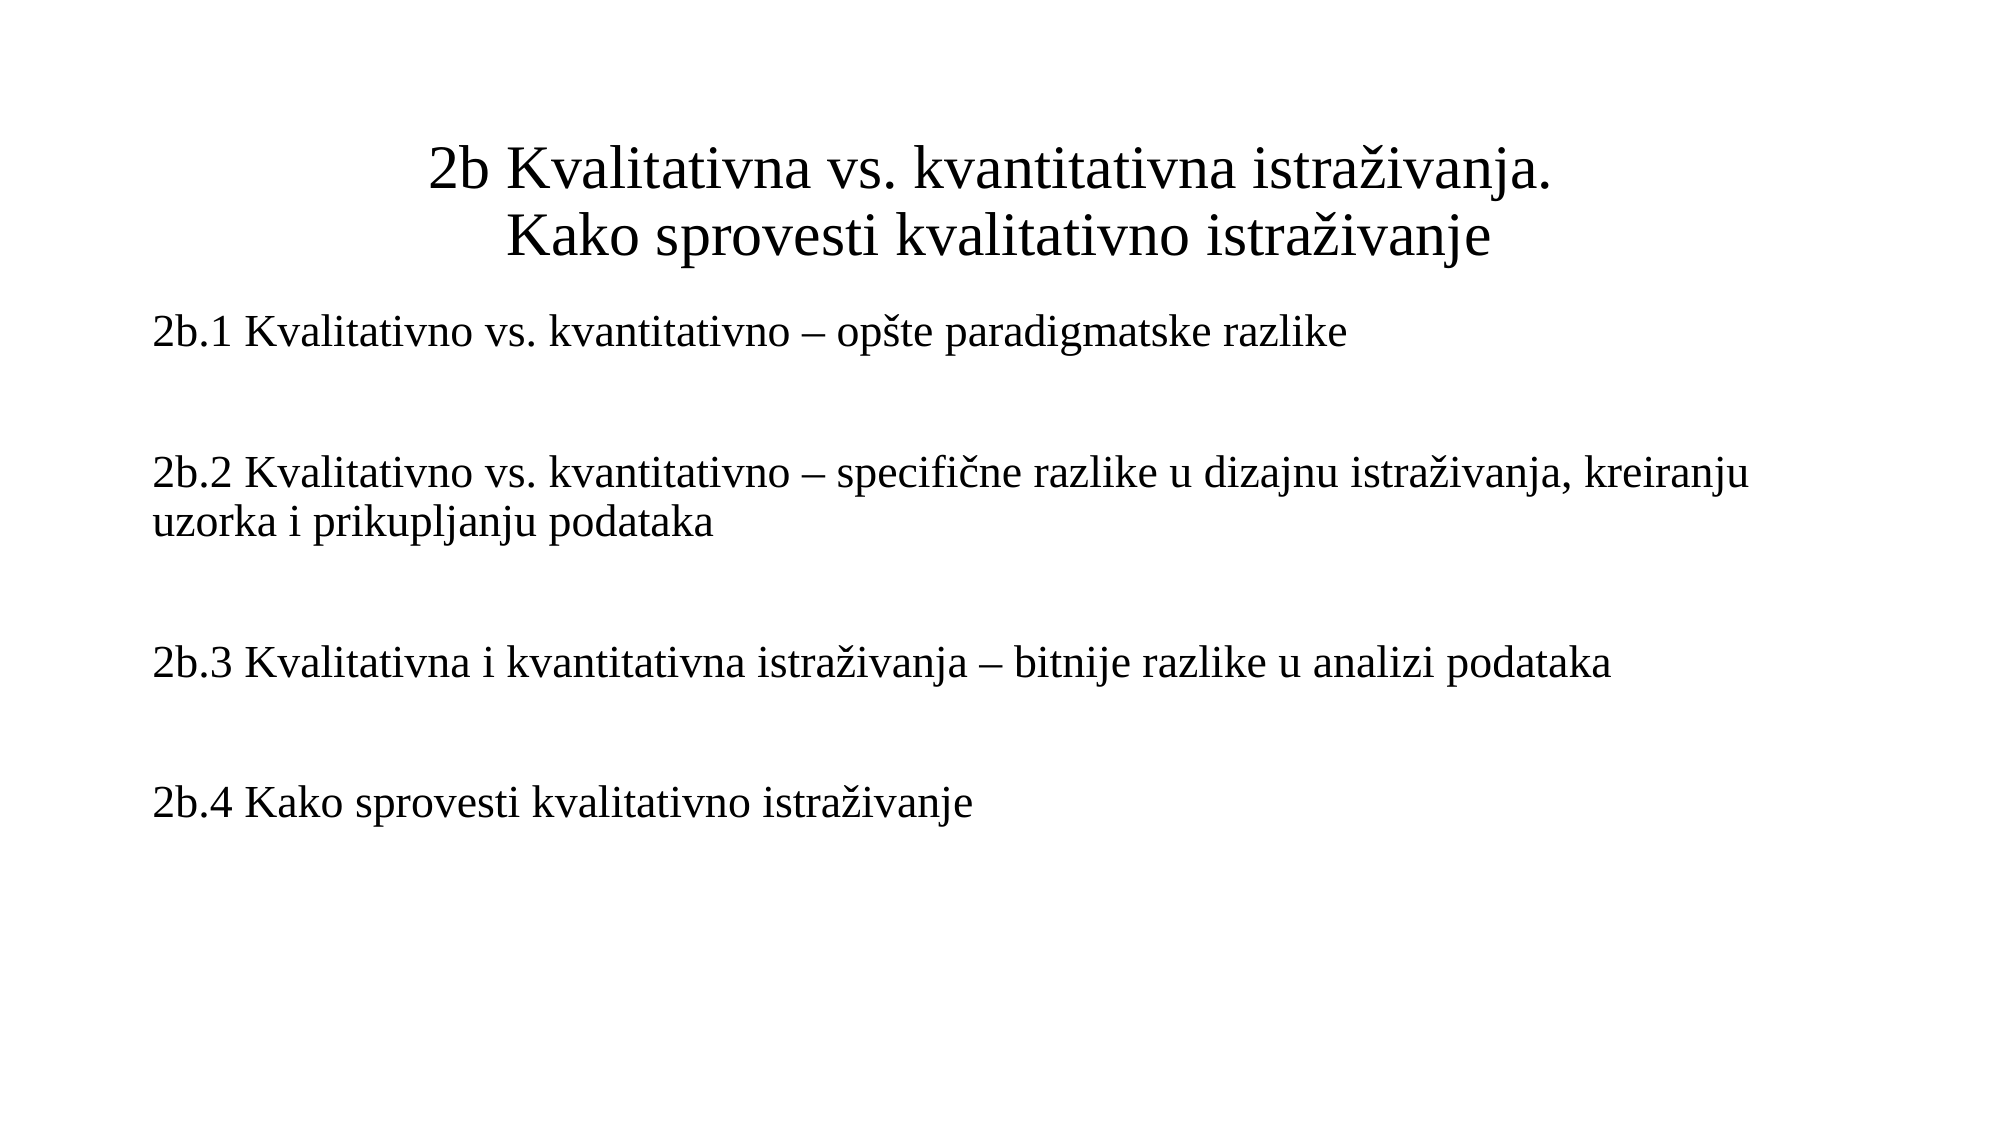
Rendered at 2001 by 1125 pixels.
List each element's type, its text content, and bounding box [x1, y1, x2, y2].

title 2b Kvalitativna vs. kvantitativna istraživanja. Kako sprovesti kvalitativno istraživanje [137, 59, 1863, 278]
list 2b.1 Kvalitativno vs. kvantitativno – opšte paradigmatske razlike 2b.2 Kvalitativno vs. kvantitativno – specifične razlike u dizajnu istraživanja, kreiranju uzorka i prikupljanju podataka 2b.3 Kvalitativna i kvantitativna istraživanja – bitnije razlike u analizi podataka 2b.4 Kako sprovesti kvalitativno istraživanje [137, 299, 1863, 1014]
